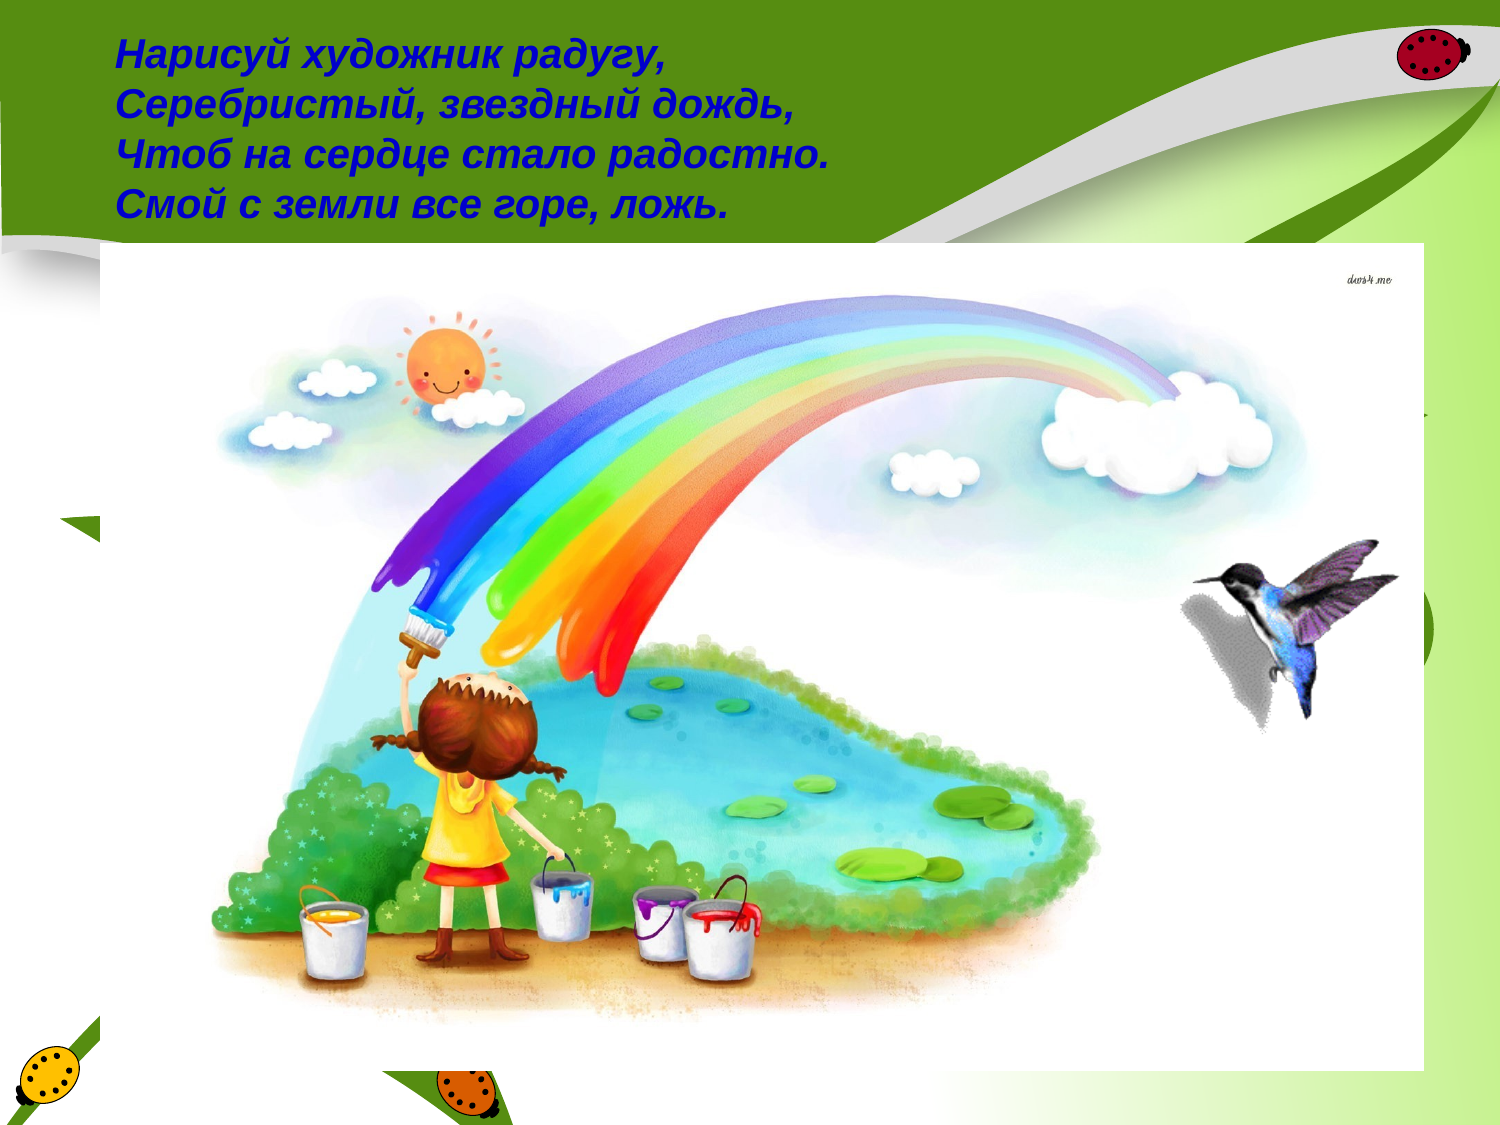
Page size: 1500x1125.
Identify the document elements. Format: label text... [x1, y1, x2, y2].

text_box Нарисуй художник радугу, Серебристый, звездный дождь, Чтоб на сердце стало радостно. Смой с земли все горе, ложь. [100, 19, 851, 234]
picture [100, 243, 1424, 1071]
